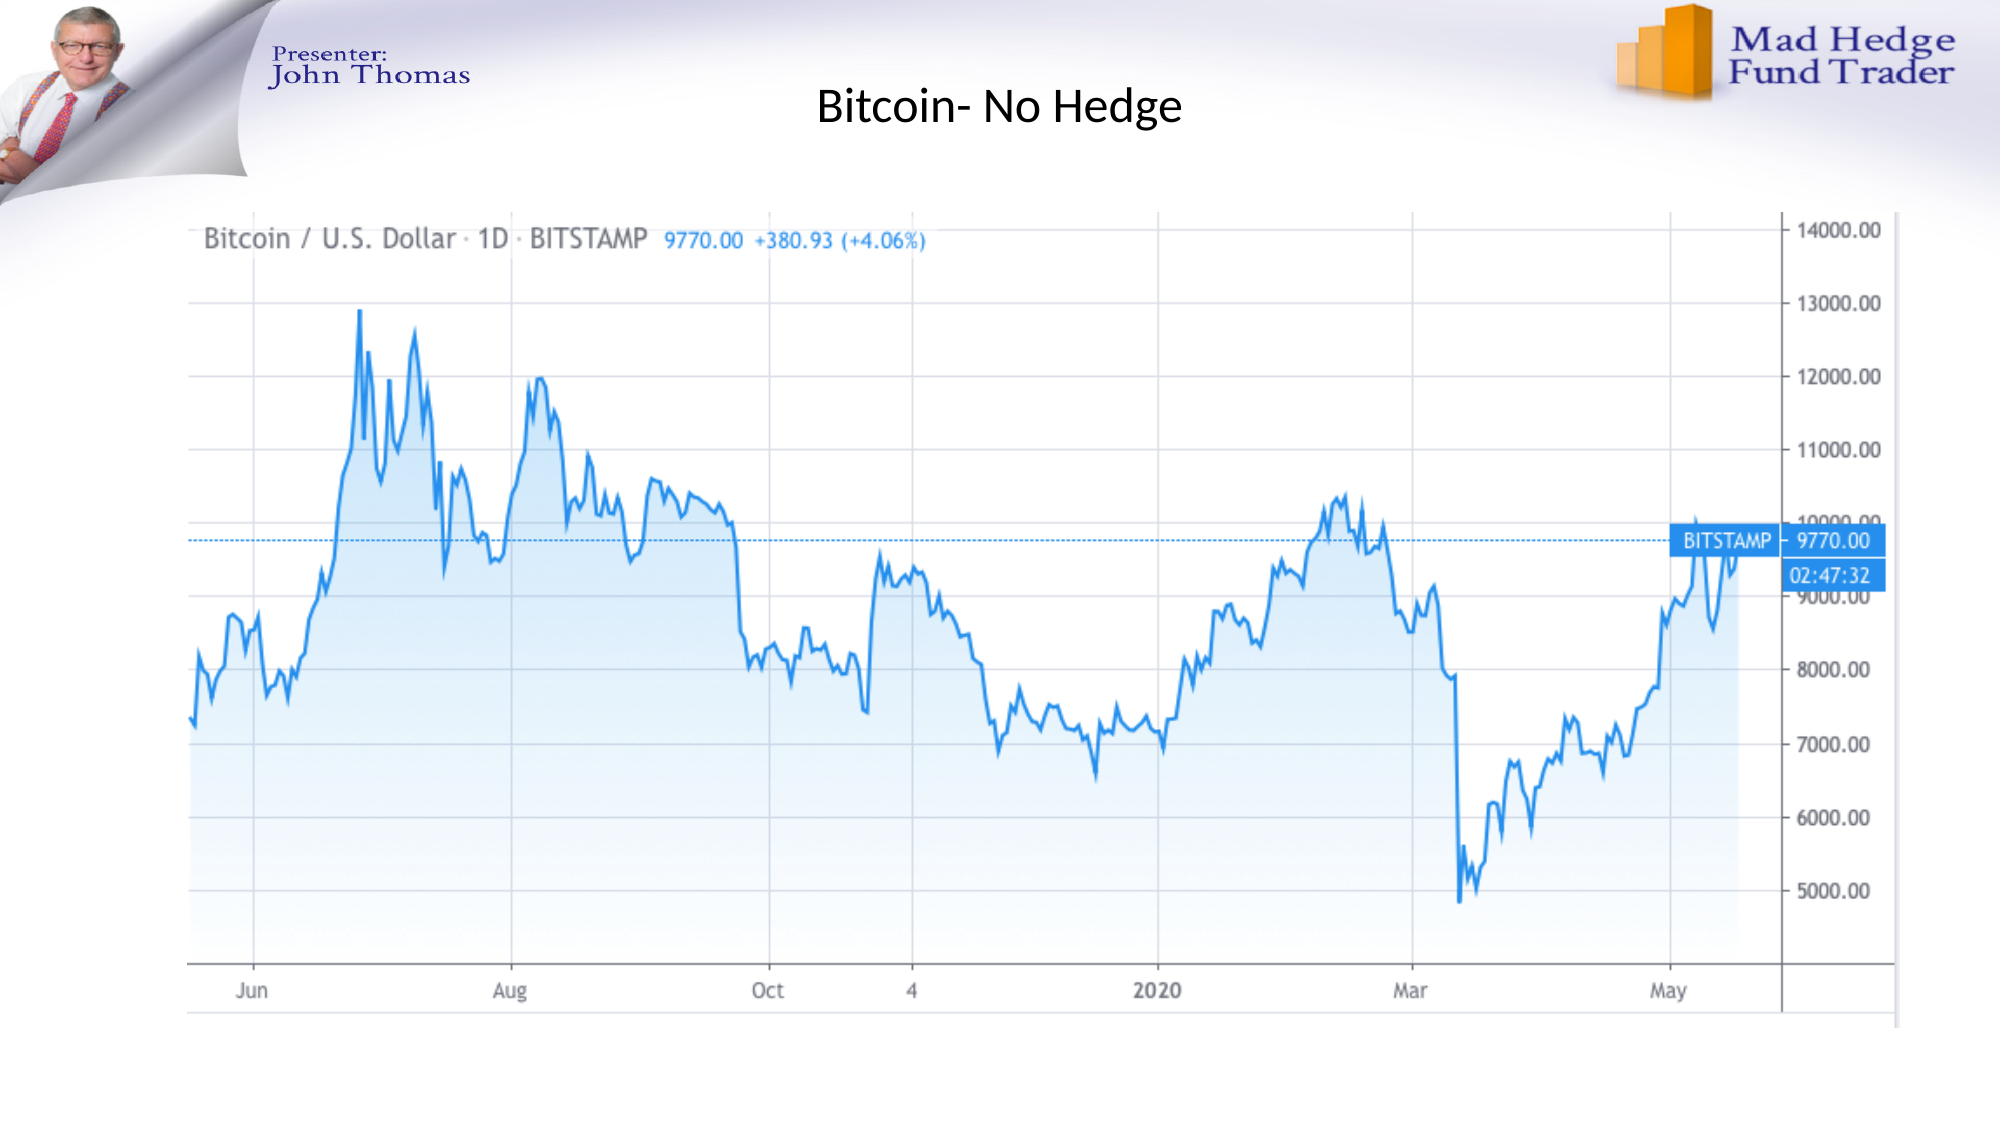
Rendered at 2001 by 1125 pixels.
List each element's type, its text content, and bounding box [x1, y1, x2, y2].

picture [0, 0, 2000, 1028]
title Bitcoin- No Hedge [324, 0, 1675, 175]
